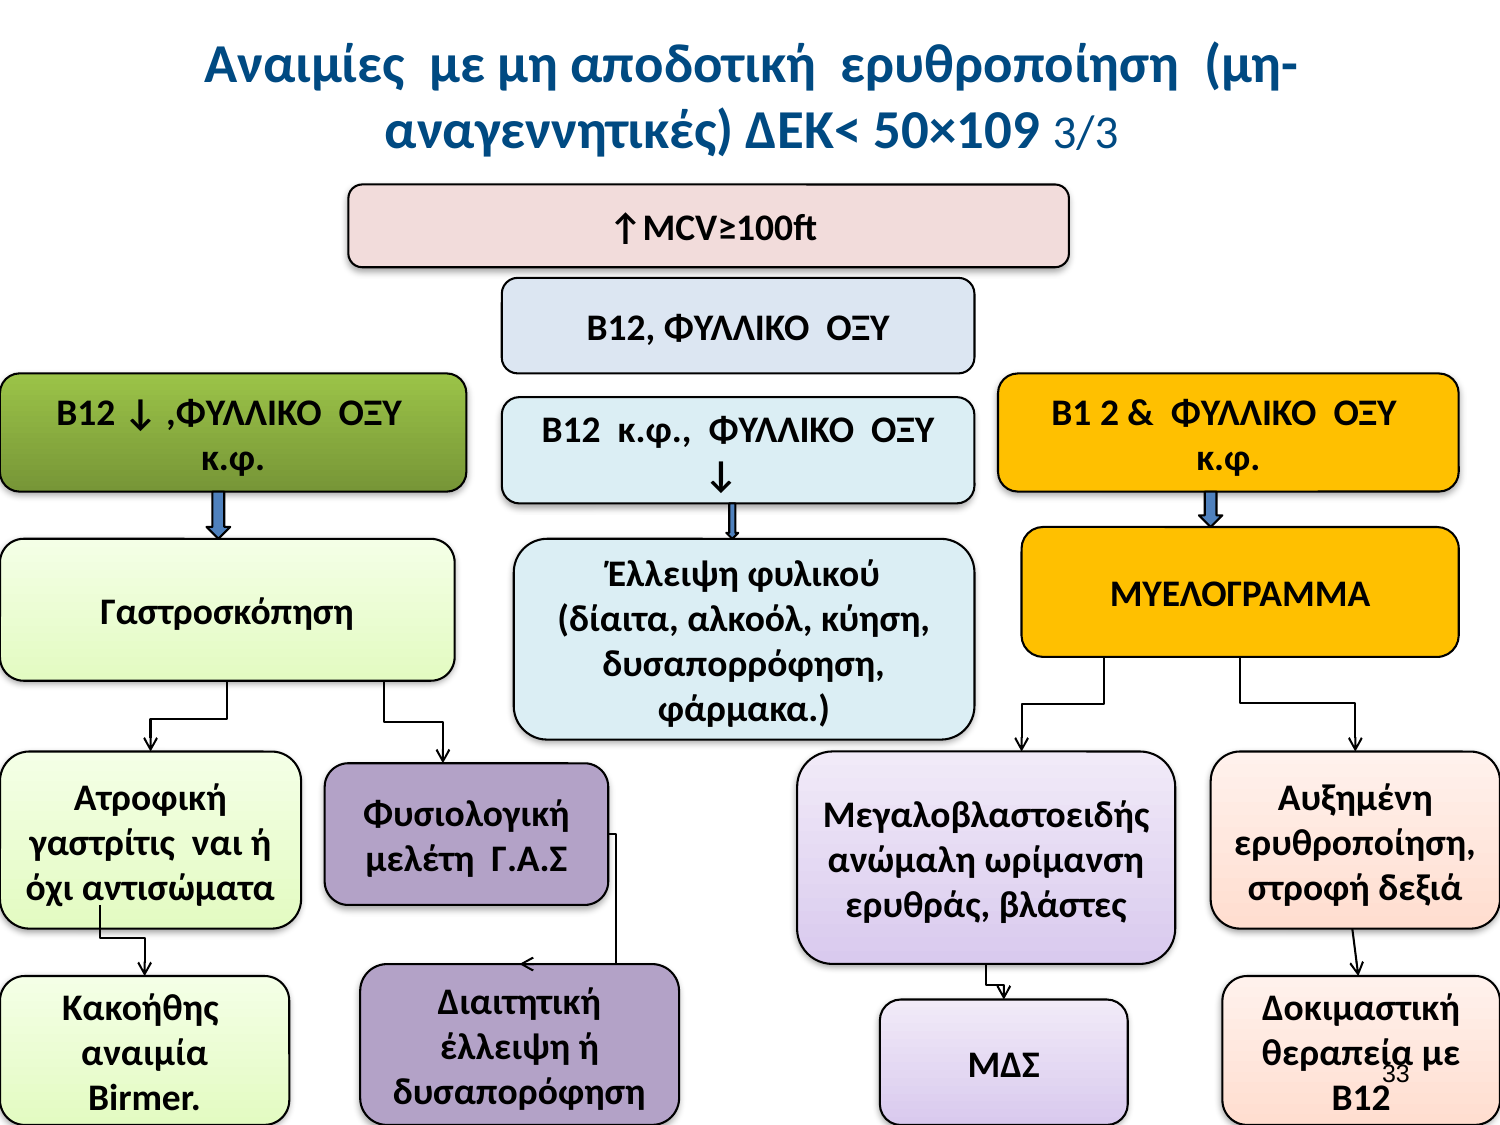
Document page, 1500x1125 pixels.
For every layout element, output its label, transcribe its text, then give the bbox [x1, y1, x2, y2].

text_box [519, 833, 609, 965]
text_box ΜΔΣ [879, 998, 1129, 1125]
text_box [371, 692, 455, 752]
text_box Β12, ΦΥΛΛΙΚΌ ΌΞΥ [499, 275, 977, 376]
text_box ↑MCV≥100ft [347, 183, 1070, 268]
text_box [153, 677, 225, 755]
text_box Διαιτητική έλλειψη ή δυσαπορόφηση [360, 964, 680, 1125]
text_box Μεγαλοβλαστοειδήςανώμαλη ωρίμανση ερυθράς, βλάστες [796, 750, 1177, 965]
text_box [1250, 646, 1346, 763]
text_box Κακοήθης αναιμία Birmer. [0, 975, 291, 1125]
text_box Αυξημένη ερυθροποίηση,στροφή δεξιά [1209, 750, 1500, 930]
title Αναιμίες με μη αποδοτική ερυθροποίηση (μη-αναγεννητικές) ΔΕΚ< 50×109 3/3 [76, 19, 1427, 169]
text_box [1352, 928, 1359, 977]
text_box ΜΥΕΛΟΓΡΑΜΜΑ [1019, 524, 1461, 660]
text_box Δοκιμαστική θεραπεία με Β12 [1221, 975, 1500, 1125]
text_box Γαστροσκόπηση [0, 537, 456, 682]
text_box Β12 κ.φ., ΦΥΛΛΙΚΌ ΌΞΥ ↓ [501, 396, 976, 505]
text_box [204, 489, 233, 541]
slide_number 32 [1074, 1042, 1425, 1103]
text_box Β12 ↓ ,ΦΥΛΛΙΚΌ ΌΞΥ κ.φ. [0, 372, 468, 493]
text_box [977, 972, 1013, 991]
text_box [86, 918, 159, 963]
text_box [1197, 489, 1225, 530]
text_box Β1 2 & ΦΥΛΛΙΚΌ ΌΞΥ κ.φ. [998, 373, 1459, 492]
text_box Έλλειψη φυλικού (δίαιτα, αλκοόλ, κύηση, δυσαπορρόφηση, φάρμακα.) [513, 538, 975, 740]
text_box [724, 501, 741, 541]
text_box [1015, 662, 1111, 746]
text_box Φυσιολογική μελέτη Γ.Α.Σ [323, 762, 610, 906]
text_box Ατροφική γαστρίτις ναι ή όχι αντισώματα [0, 750, 302, 930]
